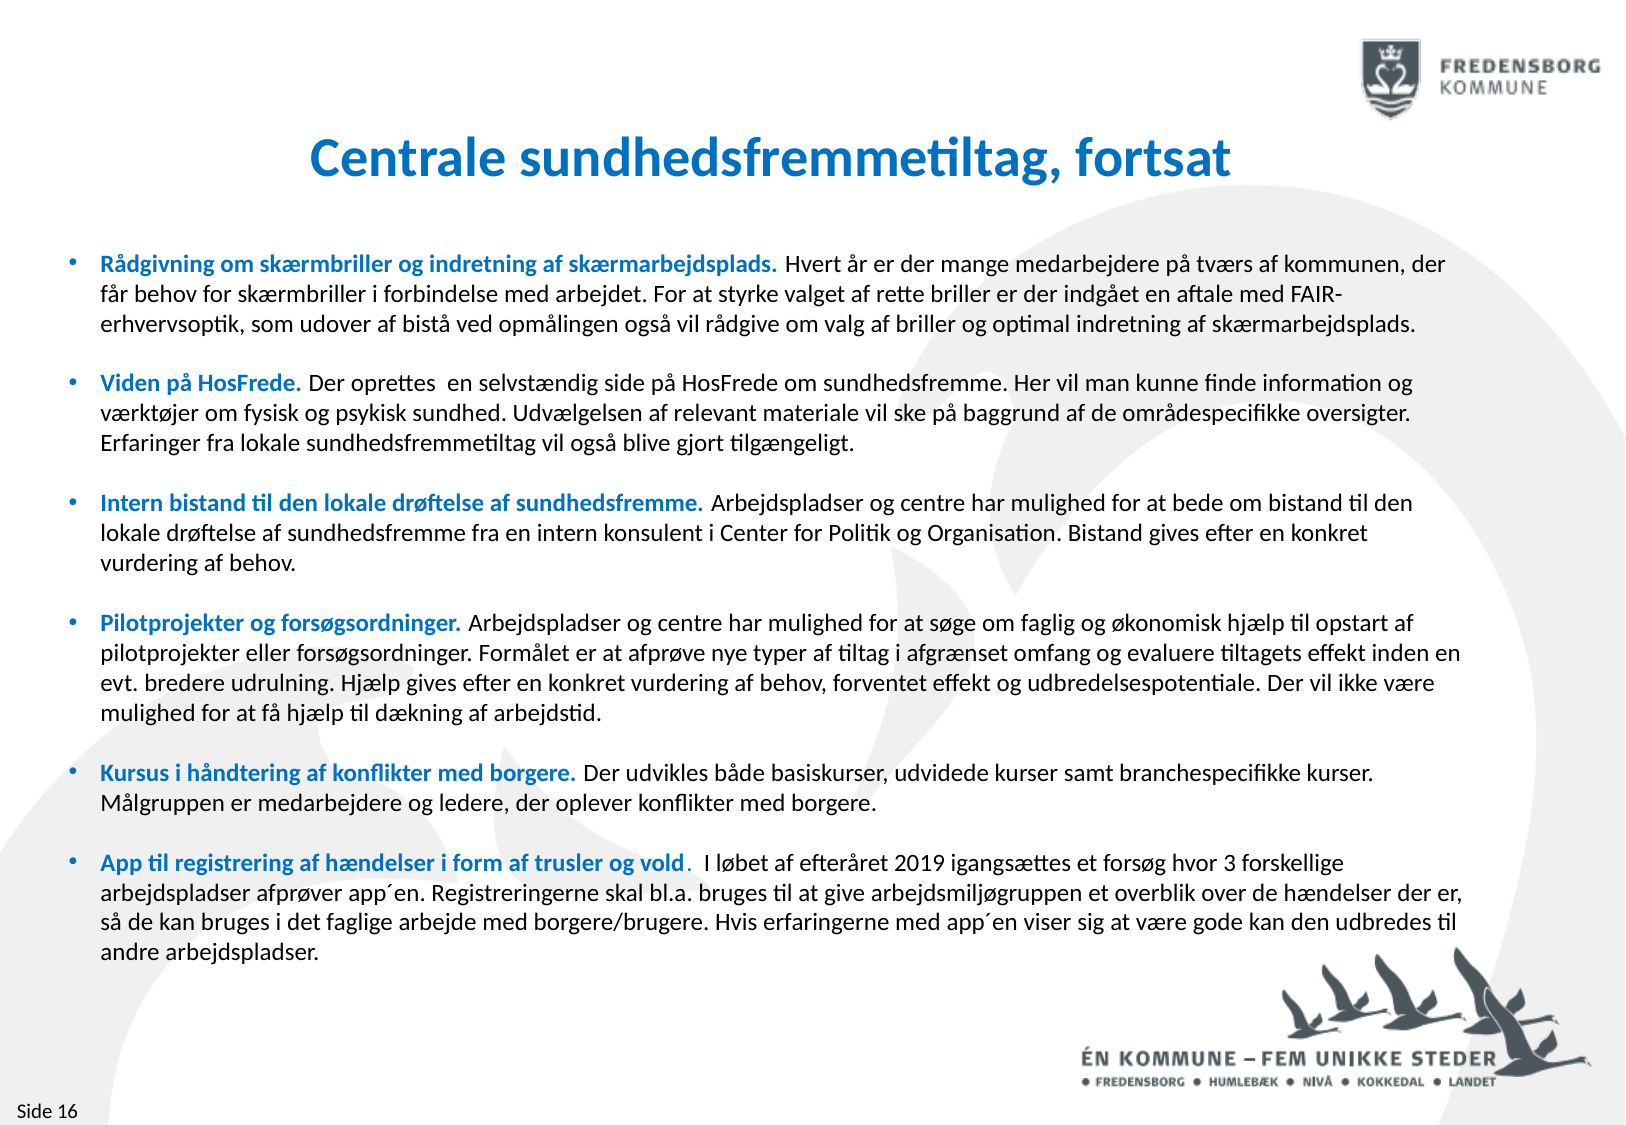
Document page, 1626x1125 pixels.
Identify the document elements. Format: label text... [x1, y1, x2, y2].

picture [0, 28, 1625, 1125]
text_box Centrale sundhedsfremmetiltag, fortsat Rådgivning om skærmbriller og indretning af skærmarbejdsplads. Hvert år er der mange medarbejdere på tværs af kommunen, der får behov for skærmbriller i forbindelse med arbejdet. For at styrke valget af rette briller er der indgået en aftale med FAIR-erhvervsoptik, som udover af bistå ved opmålingen også vil rådgive om valg af briller og optimal indretning af skærmarbejdsplads. Viden på HosFrede. Der oprettes en selvstændig side på HosFrede om sundhedsfremme. Her vil man kunne finde information og værktøjer om fysisk og psykisk sundhed. Udvælgelsen af relevant materiale vil ske på baggrund af de områdespecifikke oversigter. Erfaringer fra lokale sundhedsfremmetiltag vil også blive gjort tilgængeligt. Intern bistand til den lokale drøftelse af sundhedsfremme. Arbejdspladser og centre har mulighed for at bede om bistand til den lokale drøftelse af sundhedsfremme fra en intern konsulent i Center for Politik og Organisation. Bistand gives efter en konkret vurdering af behov. Pilotprojekter og forsøgsordninger. Arbejdspladser og centre har mulighed for at søge om faglig og økonomisk hjælp til opstart af pilotprojekter eller forsøgsordninger. Formålet er at afprøve nye typer af tiltag i afgrænset omfang og evaluere tiltagets effekt inden en evt. bredere udrulning. Hjælp gives efter en konkret vurdering af behov, forventet effekt og udbredelsespotentiale. Der vil ikke være mulighed for at få hjælp til dækning af arbejdstid. Kursus i håndtering af konflikter med borgere. Der udvikles både basiskurser, udvidede kurser samt branchespecifikke kurser. Målgruppen er medarbejdere og ledere, der oplever konflikter med borgere. App til registrering af hændelser i form af trusler og vold. I løbet af efteråret 2019 igangsættes et forsøg hvor 3 forskellige arbejdspladser afprøver app´en. Registreringerne skal bl.a. bruges til at give arbejdsmiljøgruppen et overblik over de hændelser der er, så de kan bruges i det faglige arbejde med borgere/brugere. Hvis erfaringerne med app´en viser sig at være gode kan den udbredes til andre arbejdspladser. [51, 111, 1492, 1035]
text_box Side 16 [0, 1089, 108, 1125]
